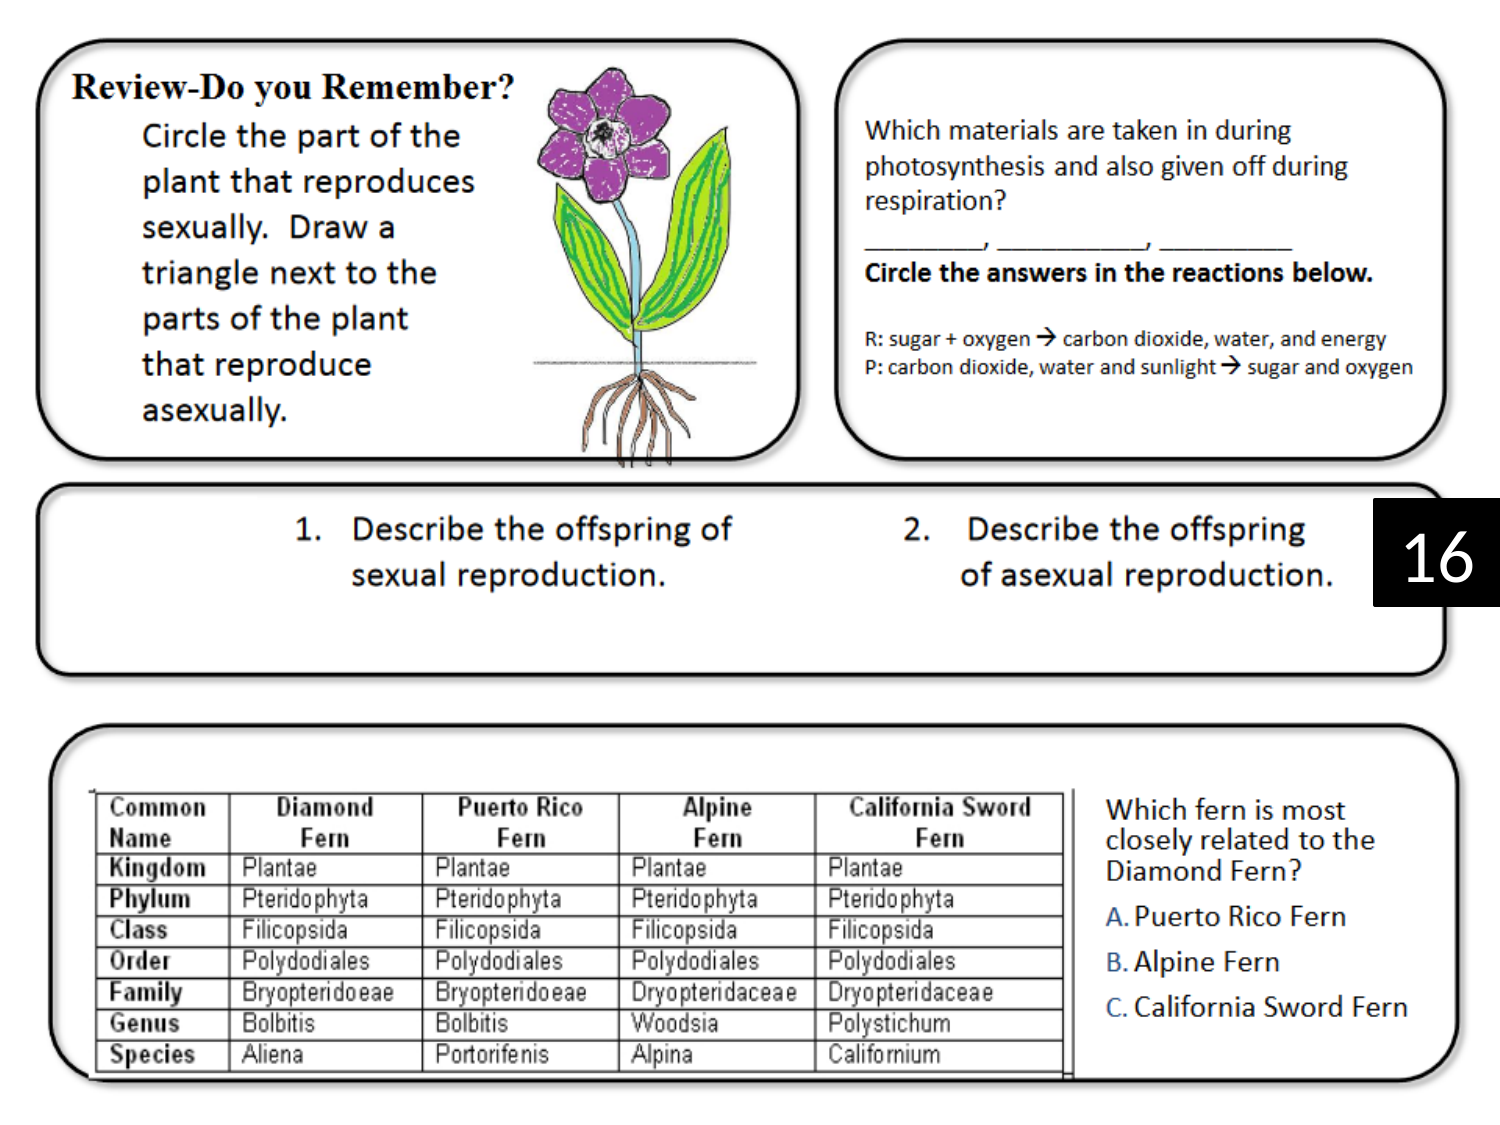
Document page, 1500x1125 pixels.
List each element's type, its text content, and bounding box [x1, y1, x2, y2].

picture [13, 21, 1487, 1104]
text_box 16 [1489, 498, 1500, 607]
